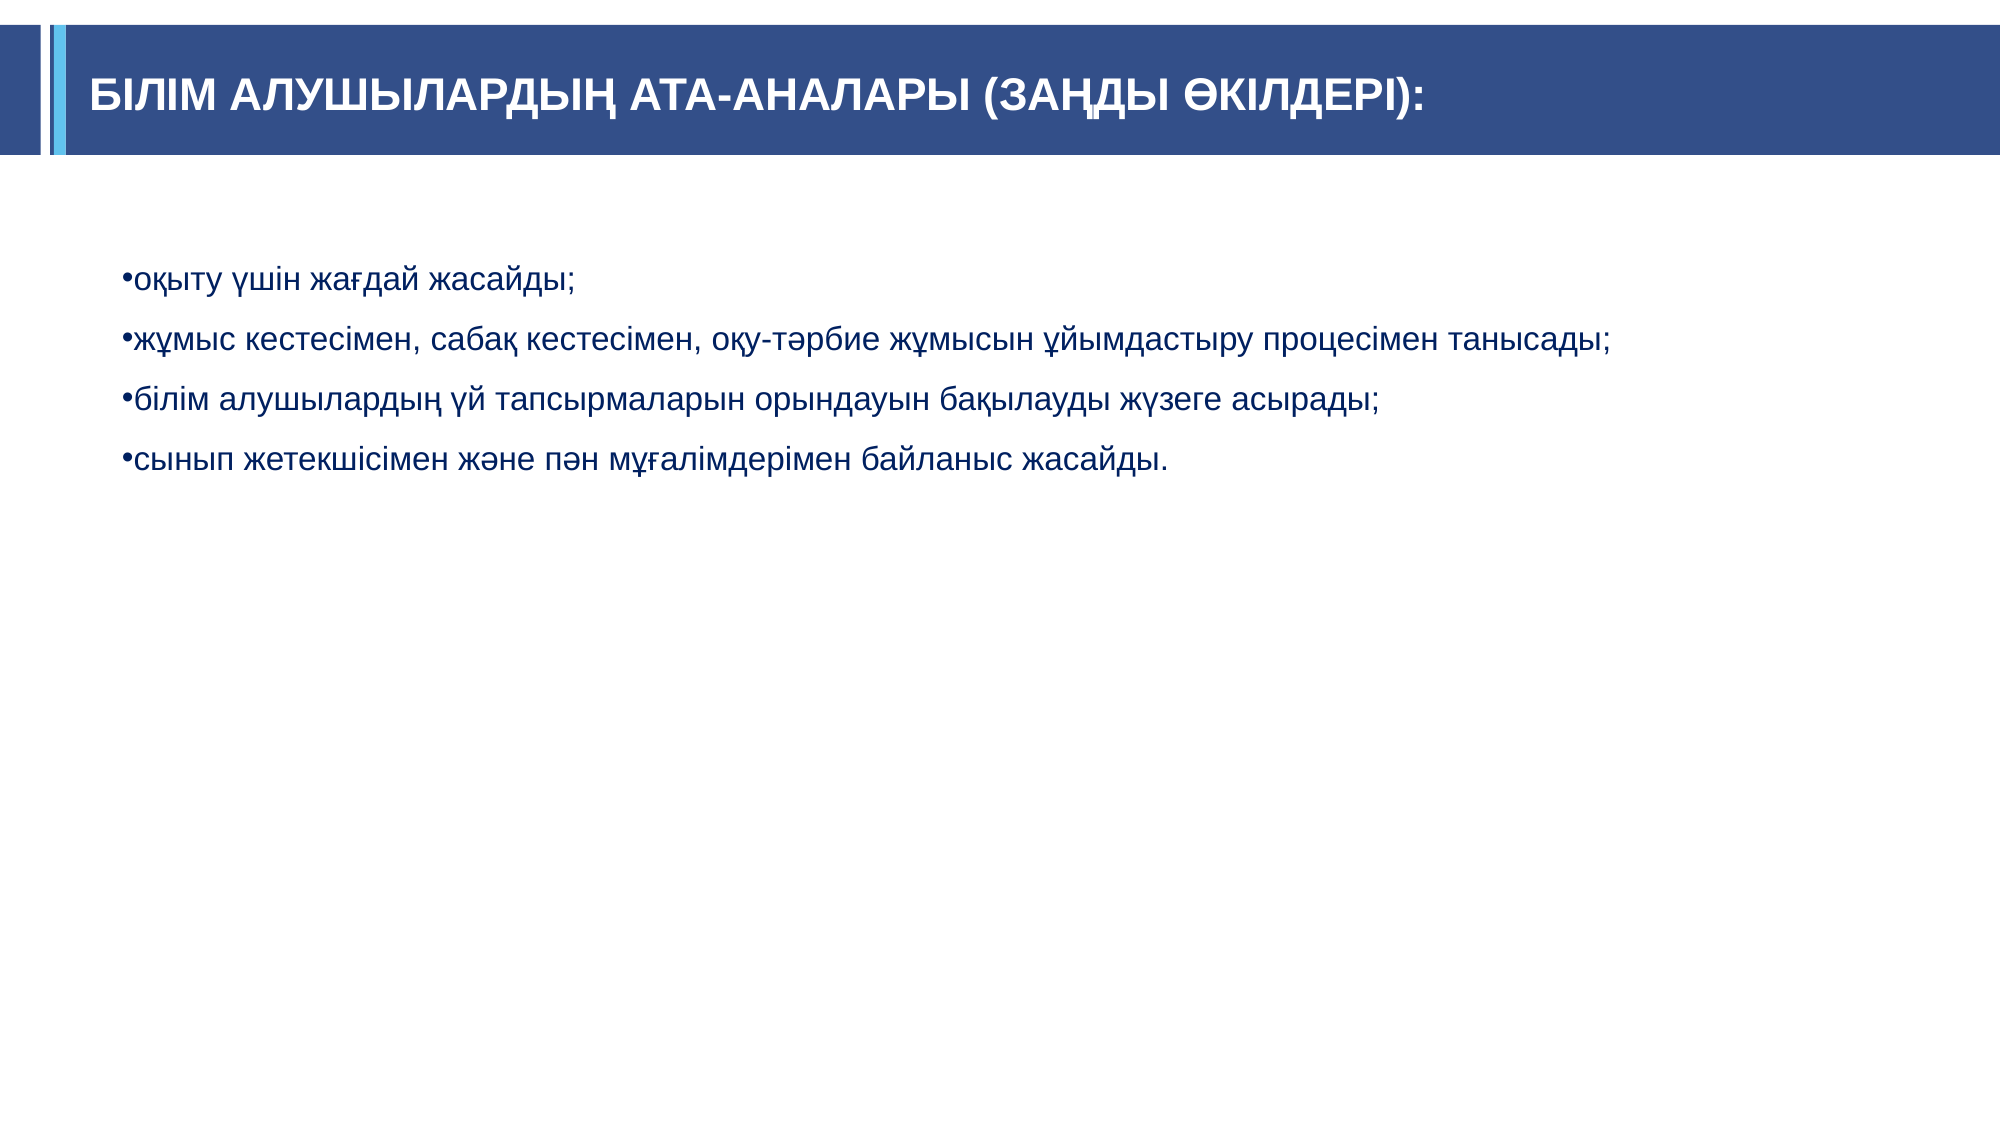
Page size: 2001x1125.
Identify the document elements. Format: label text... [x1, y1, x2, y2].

text_box [0, 24, 41, 155]
text_box [66, 24, 2000, 155]
list оқыту үшін жағдай жасайды; жұмыс кестесімен, сабақ кестесімен, оқу-тәрбие жұмысын ұйымдастыру процесімен танысады; білім алушылардың үй тапсырмаларын орындауын бақылауды жүзеге асырады; сынып жетекшісімен және пән мұғалімдерімен байланыс жасайды. [75, 237, 1866, 473]
text_box [53, 24, 66, 155]
title БІЛІМ АЛУШЫЛАРДЫҢ АТА-АНАЛАРЫ (ЗАҢДЫ ӨКІЛДЕРІ): [87, 62, 1958, 253]
